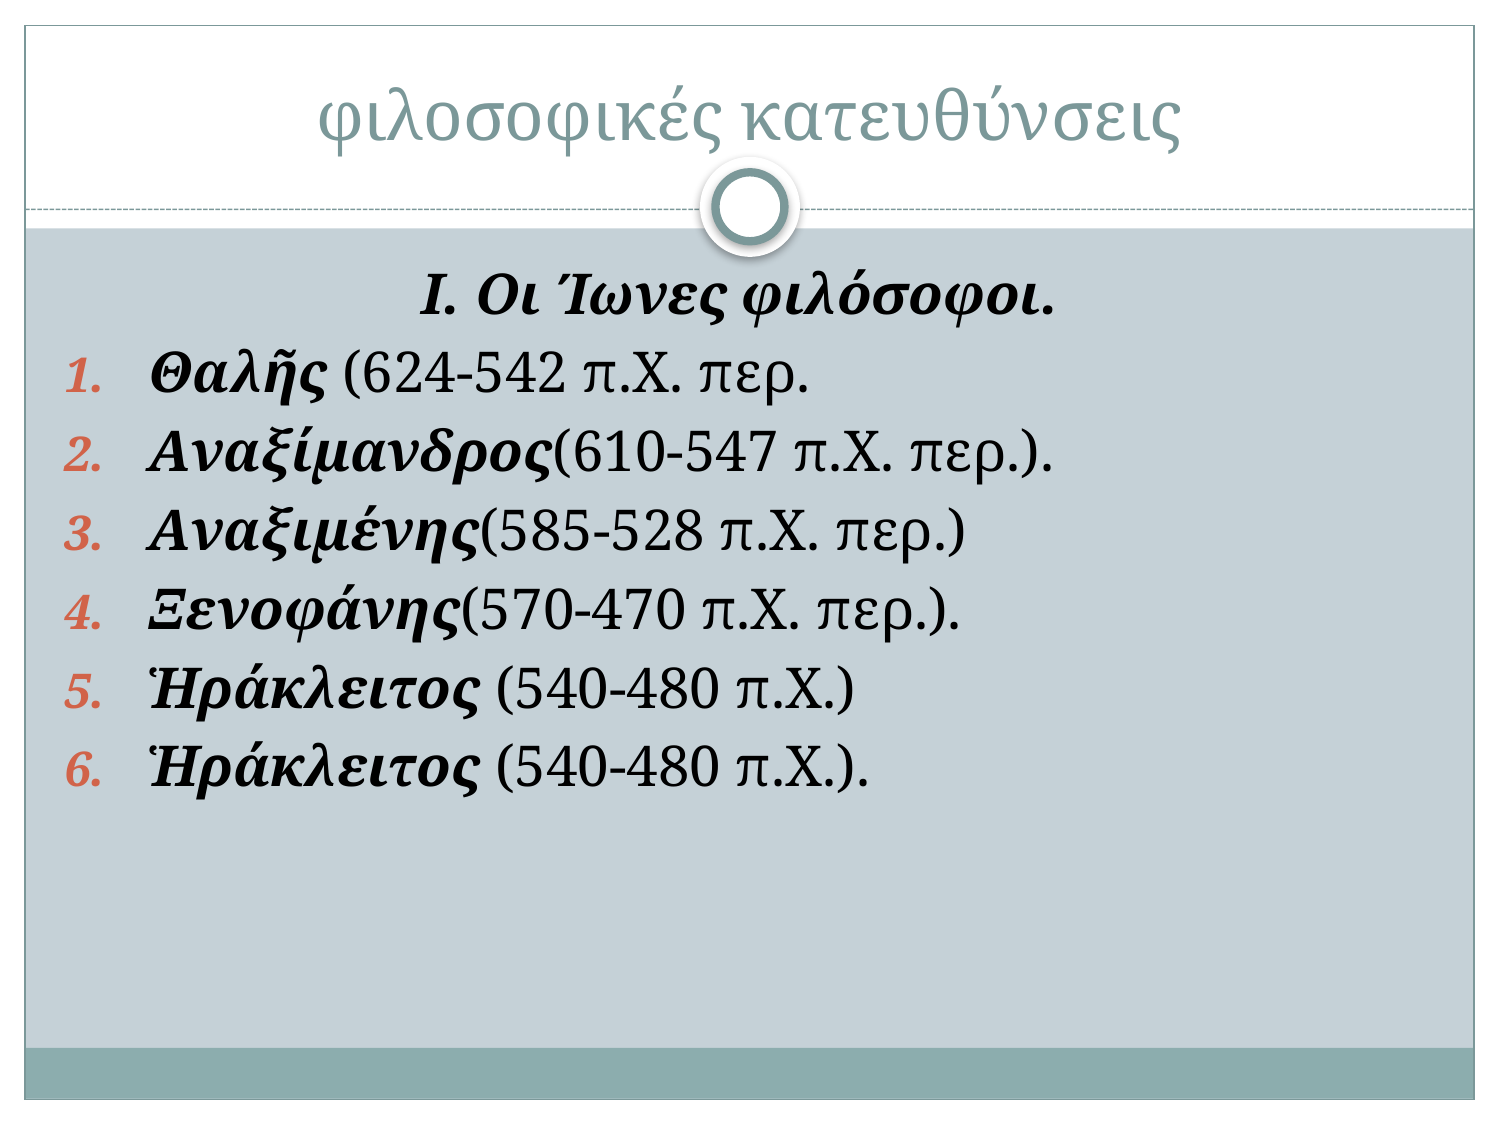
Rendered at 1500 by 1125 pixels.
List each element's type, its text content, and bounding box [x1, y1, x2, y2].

list Ι. Oι Ίωνες φιλόσοφοι. Θαλῆς (624-542 π.X. περ. Aναξίμανδρος(610-547 π.X. περ.). Aναξιμένης(585-528 π.X. περ.) Ξενοφάνης(570-470 π.Χ. περ.). Ἡράκλειτος (540-480 π.X.) Ἡράκλειτος (540-480 π.X.). [49, 250, 1445, 1001]
title φιλοσοφικές κατευθύνσεις [49, 37, 1450, 162]
